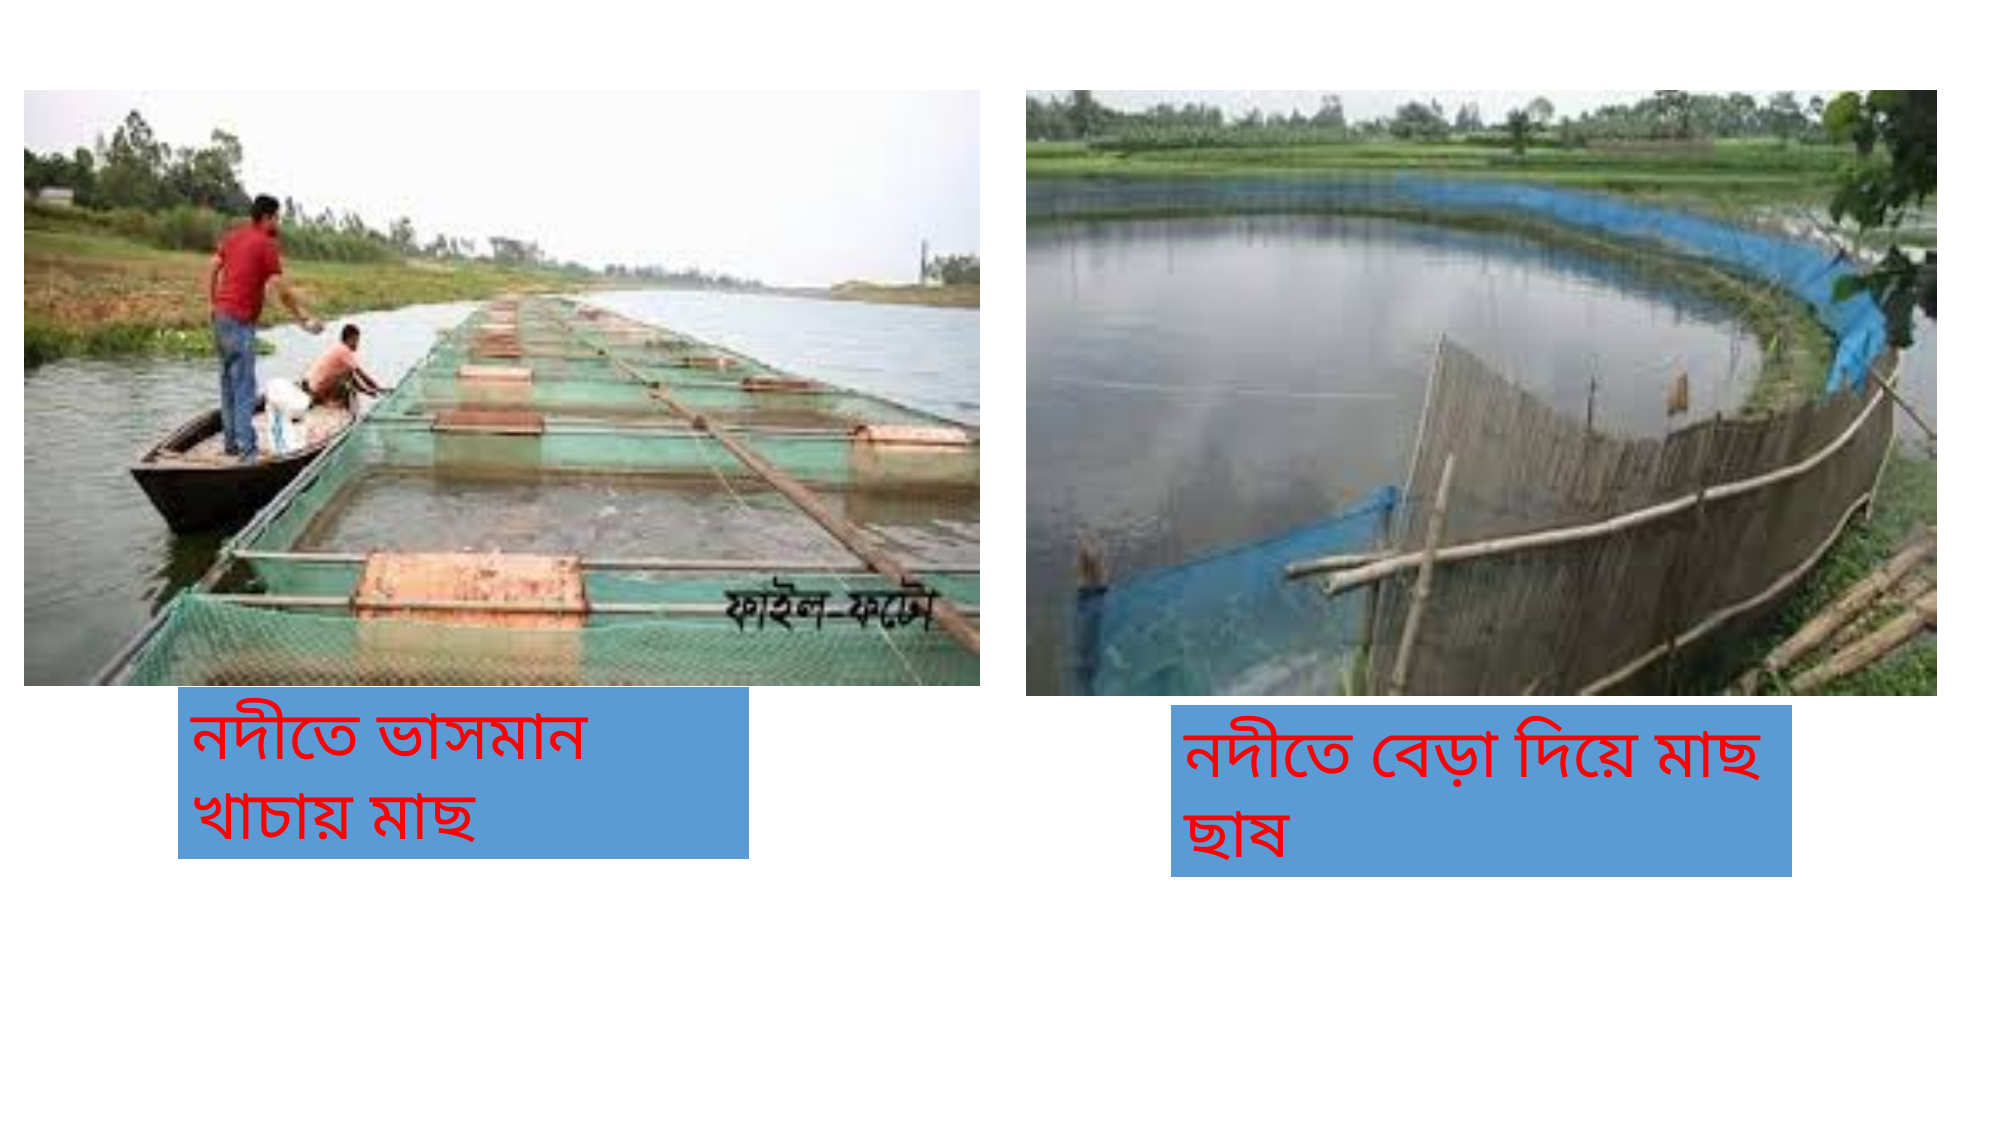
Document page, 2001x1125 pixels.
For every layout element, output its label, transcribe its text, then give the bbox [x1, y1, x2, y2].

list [24, 90, 980, 686]
text_box নদীতে ভাসমান খাচায় মাছ [175, 686, 752, 862]
text_box নদীতে বেড়া দিয়ে মাছ ছাষ [1168, 702, 1795, 880]
picture [1026, 90, 1937, 696]
